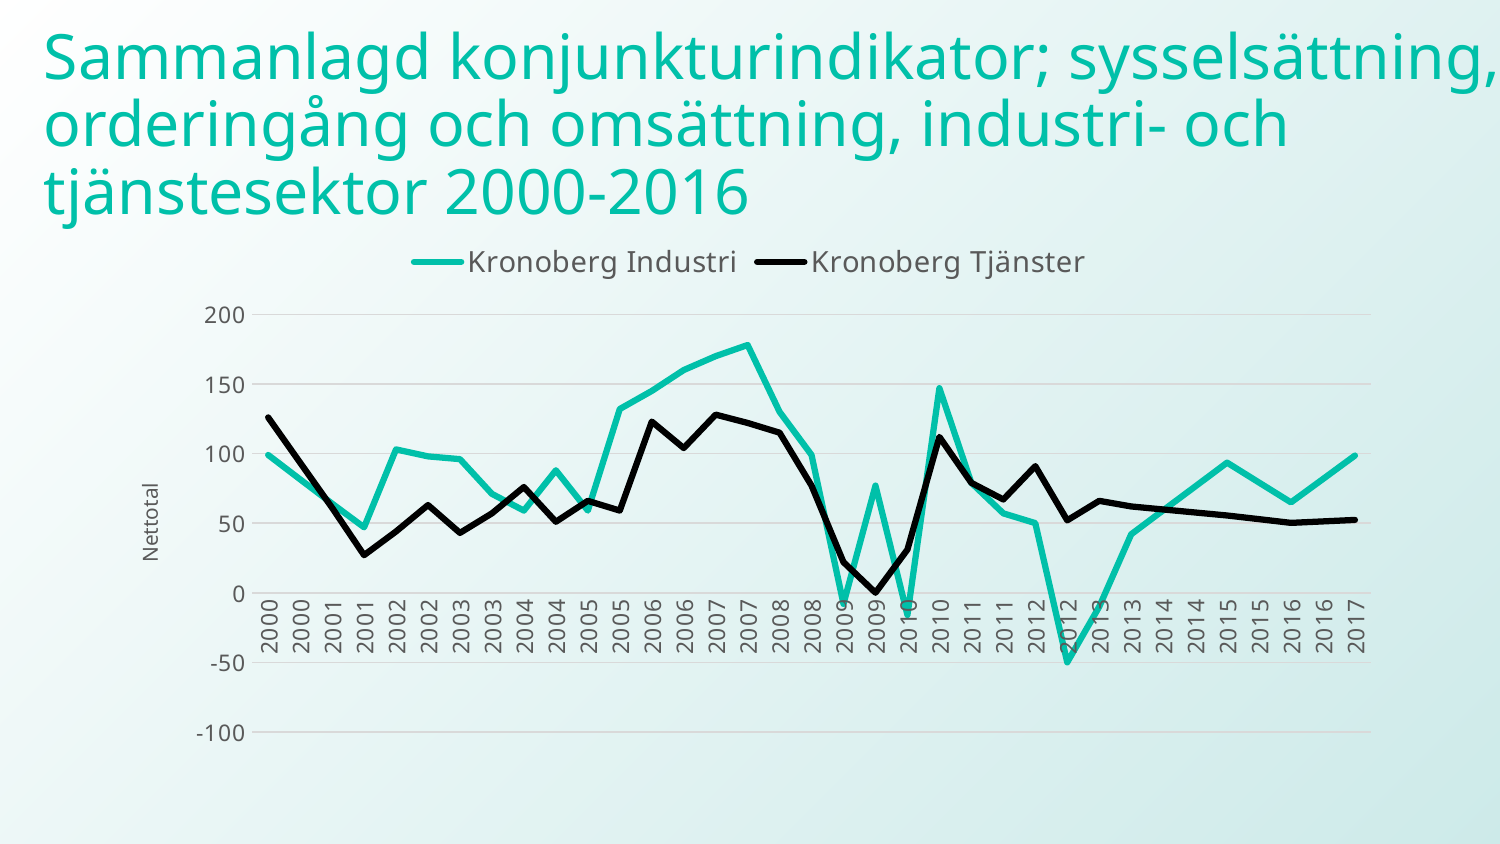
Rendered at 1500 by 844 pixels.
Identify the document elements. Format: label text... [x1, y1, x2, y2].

title Sammanlagd konjunkturindikator; sysselsättning, orderingång och omsättning, industri- och tjänstesektor 2000-2016 [28, 44, 1500, 208]
chart [103, 224, 1397, 759]
